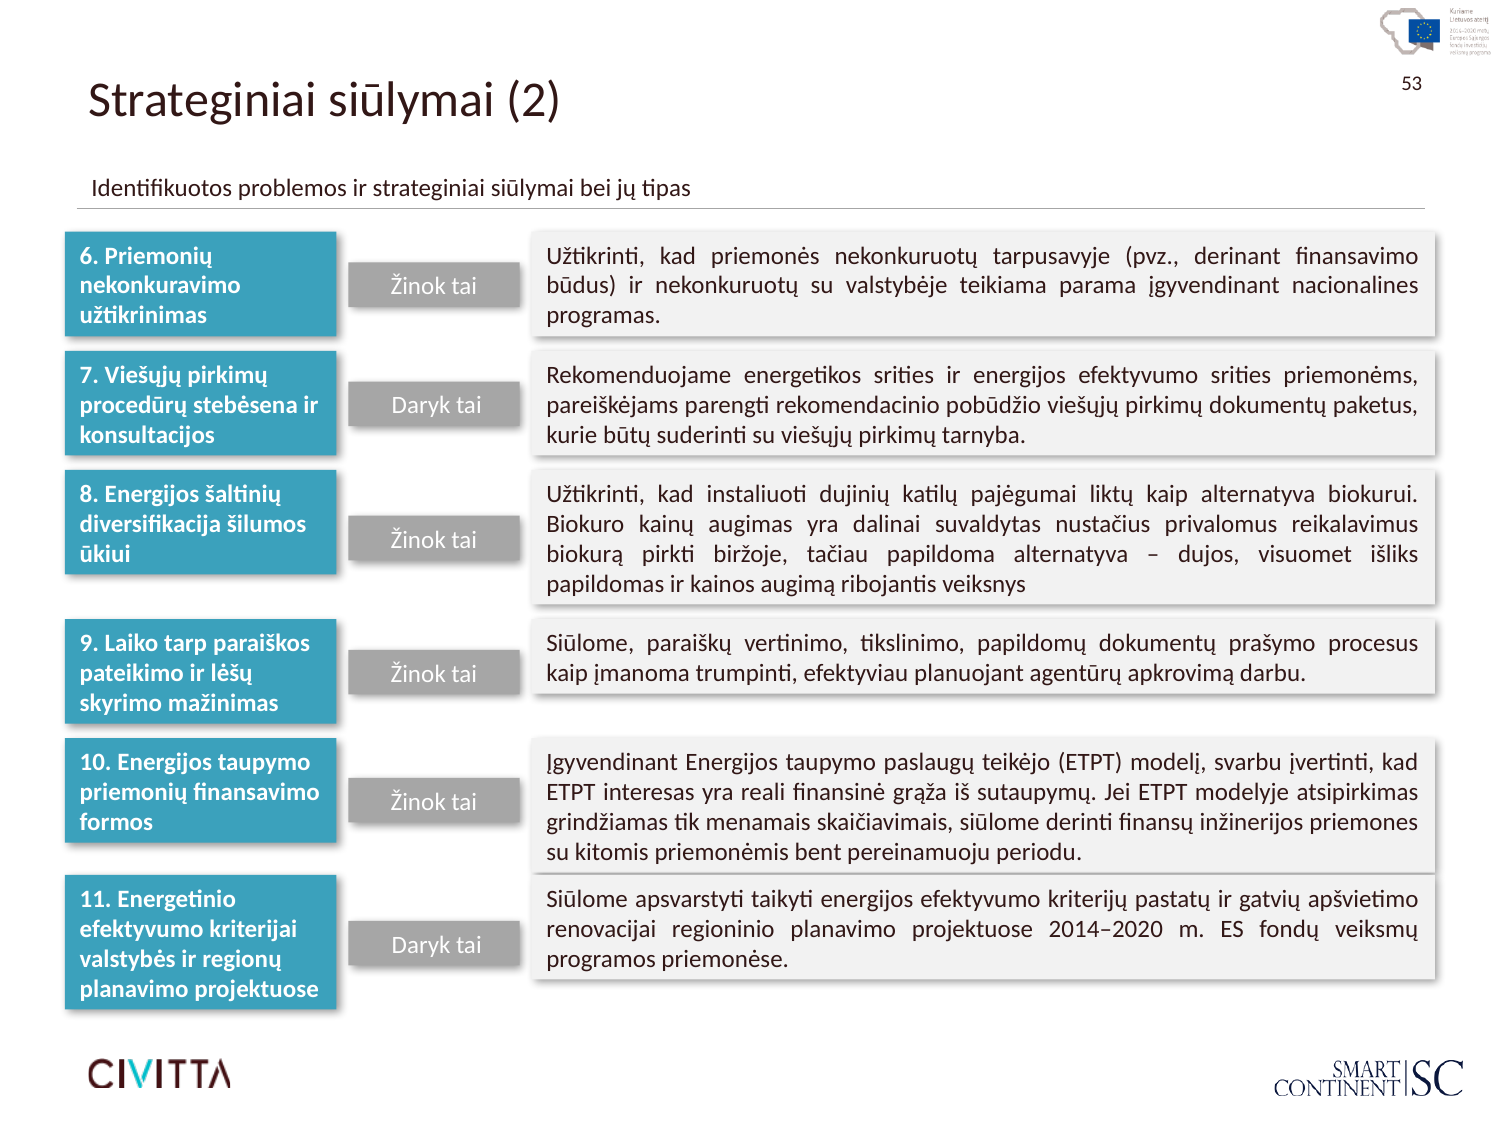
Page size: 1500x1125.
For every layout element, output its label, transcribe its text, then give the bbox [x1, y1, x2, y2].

text_box Žinok tai [348, 649, 520, 695]
text_box Užtikrinti, kad instaliuoti dujinių katilų pajėgumai liktų kaip alternatyva biokurui. Biokuro kainų augimas yra dalinai suvaldytas nustačius privalomus reikalavimus biokurą pirkti biržoje, tačiau papildoma alternatyva – dujos, visuomet išliks papildomas ir kainos augimą ribojantis veiksnys [531, 469, 1435, 605]
text_box 10. Energijos taupymo priemonių finansavimo formos [64, 738, 337, 843]
text_box Užtikrinti, kad priemonės nekonkuruotų tarpusavyje (pvz., derinant finansavimo būdus) ir nekonkuruotų su valstybėje teikiama parama įgyvendinant nacionalines programas. [531, 231, 1435, 337]
text_box Siūlome, paraiškų vertinimo, tikslinimo, papildomų dokumentų prašymo procesus kaip įmanoma trumpinti, efektyviau planuojant agentūrų apkrovimą darbu. [531, 619, 1435, 694]
picture [1374, 8, 1495, 64]
text_box Žinok tai [348, 262, 520, 308]
text_box Žinok tai [348, 515, 520, 561]
text_box 11. Energetinio efektyvumo kriterijai valstybės ir regionų planavimo projektuose [64, 874, 337, 1010]
text_box Žinok tai [348, 777, 520, 823]
title Strateginiai siūlymai (2) [73, 66, 1397, 244]
text_box Siūlome apsvarstyti taikyti energijos efektyvumo kriterijų pastatų ir gatvių apšvietimo renovacijai regioninio planavimo projektuose 2014–2020 m. ES fondų veiksmų programos priemonėse. [531, 874, 1435, 980]
text_box Daryk tai [348, 920, 520, 966]
text_box Įgyvendinant Energijos taupymo paslaugų teikėjo (ETPT) modelį, svarbu įvertinti, kad ETPT interesas yra reali finansinė grąža iš sutaupymų. Jei ETPT modelyje atsipirkimas grindžiamas tik menamais skaičiavimais, siūlome derinti finansų inžinerijos priemones su kitomis priemonėmis bent pereinamuoju periodu. [531, 738, 1435, 873]
text_box 7. Viešųjų pirkimų procedūrų stebėsena ir konsultacijos [64, 350, 337, 456]
text_box 9. Laiko tarp paraiškos pateikimo ir lėšų skyrimo mažinimas [64, 619, 337, 724]
text_box 6. Priemonių nekonkuravimo užtikrinimas [64, 231, 337, 337]
text_box Identifikuotos problemos ir strateginiai siūlymai bei jų tipas [76, 160, 750, 208]
text_box Rekomenduojame energetikos srities ir energijos efektyvumo srities priemonėms, pareiškėjams parengti rekomendacinio pobūdžio viešųjų pirkimų dokumentų paketus, kurie būtų suderinti su viešųjų pirkimų tarnyba. [531, 350, 1435, 456]
text_box Daryk tai [348, 381, 520, 427]
picture [1274, 1060, 1466, 1096]
text_box 8. Energijos šaltinių diversifikacija šilumos ūkiui [64, 469, 337, 575]
